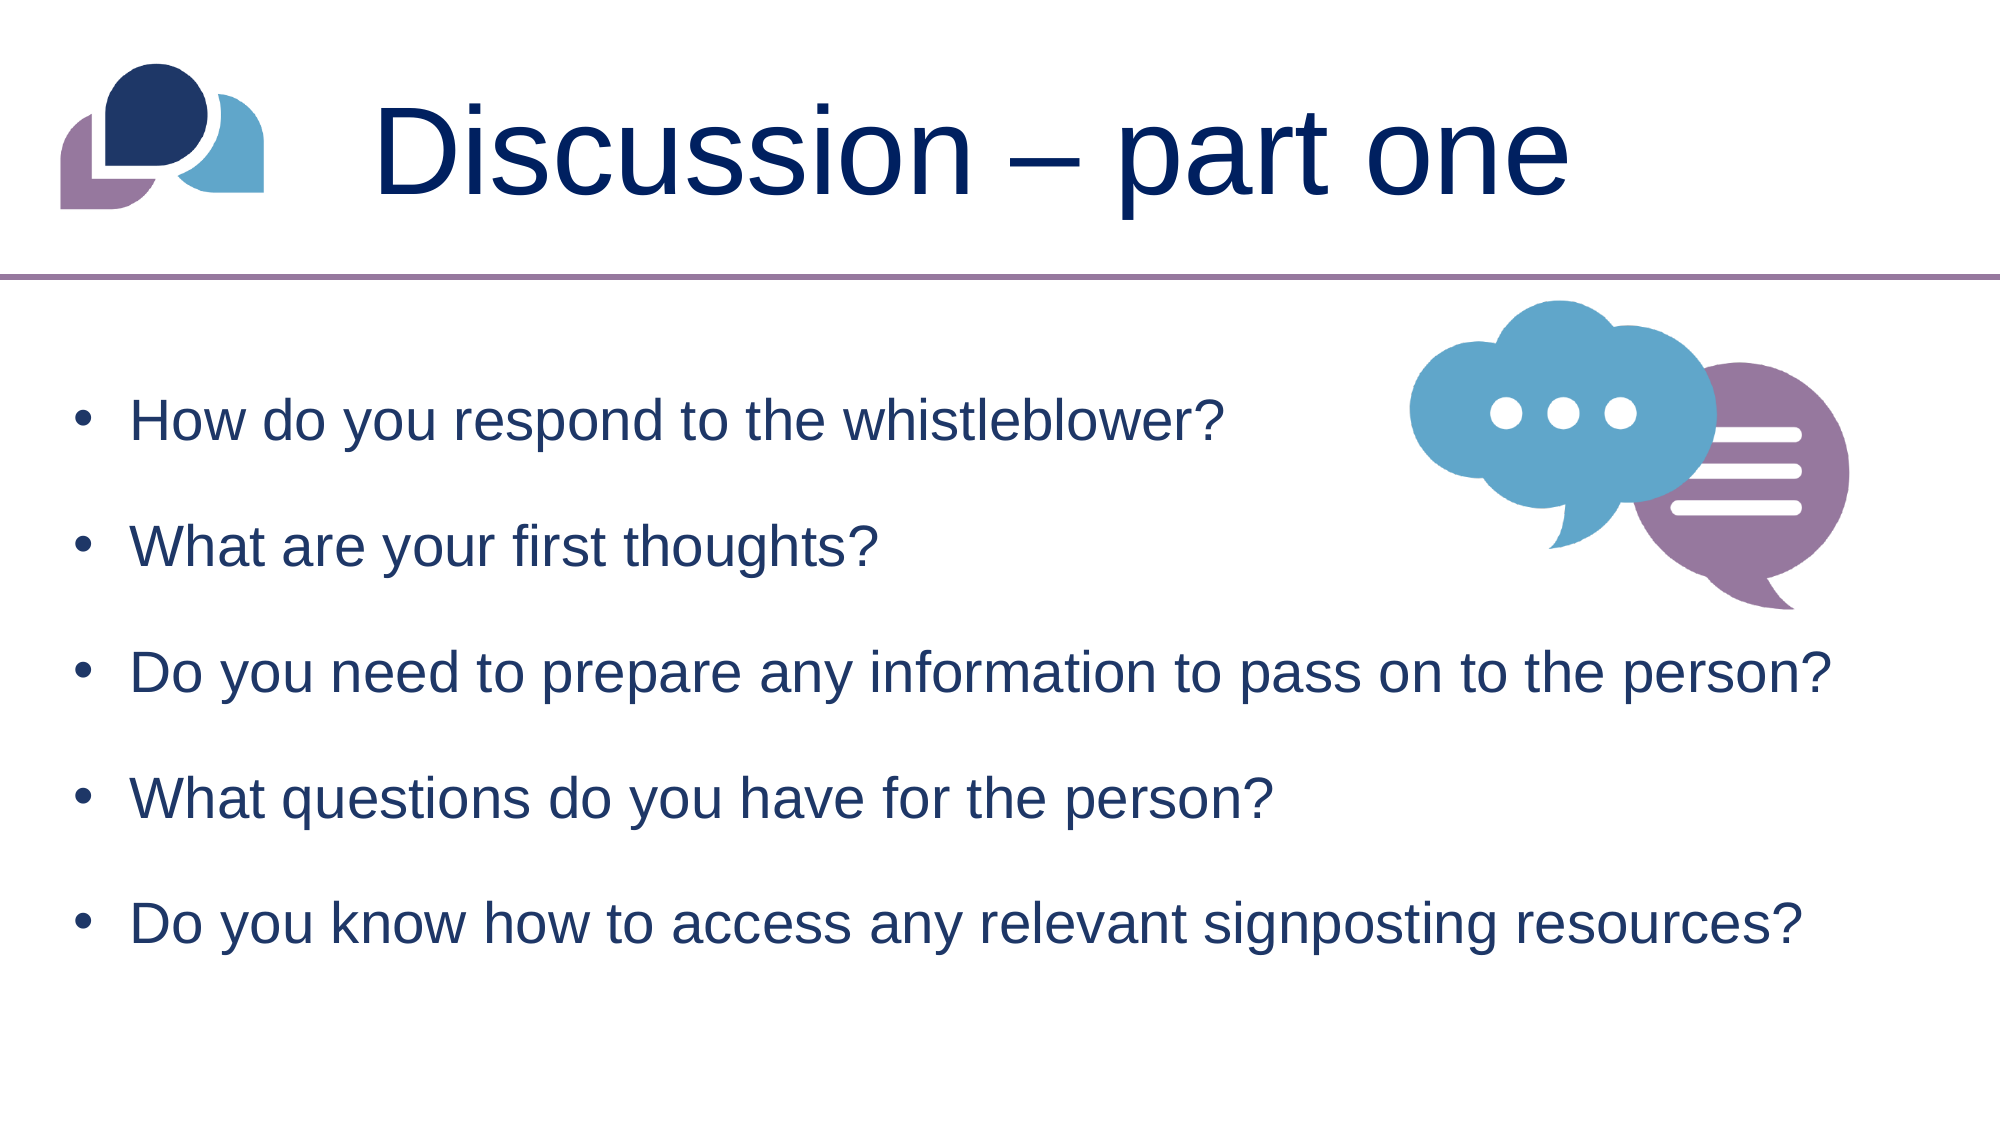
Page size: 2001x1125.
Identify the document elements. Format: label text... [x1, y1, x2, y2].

picture [58, 54, 268, 222]
picture [1366, 194, 1892, 720]
title Discussion – part one [356, 46, 1857, 230]
subtitle How do you respond to the whistleblower? What are your first thoughts? Do you need to prepare any information to pass on to the person? What questions do you have for the person? Do you know how to access any relevant signposting resources? [58, 340, 1963, 1065]
